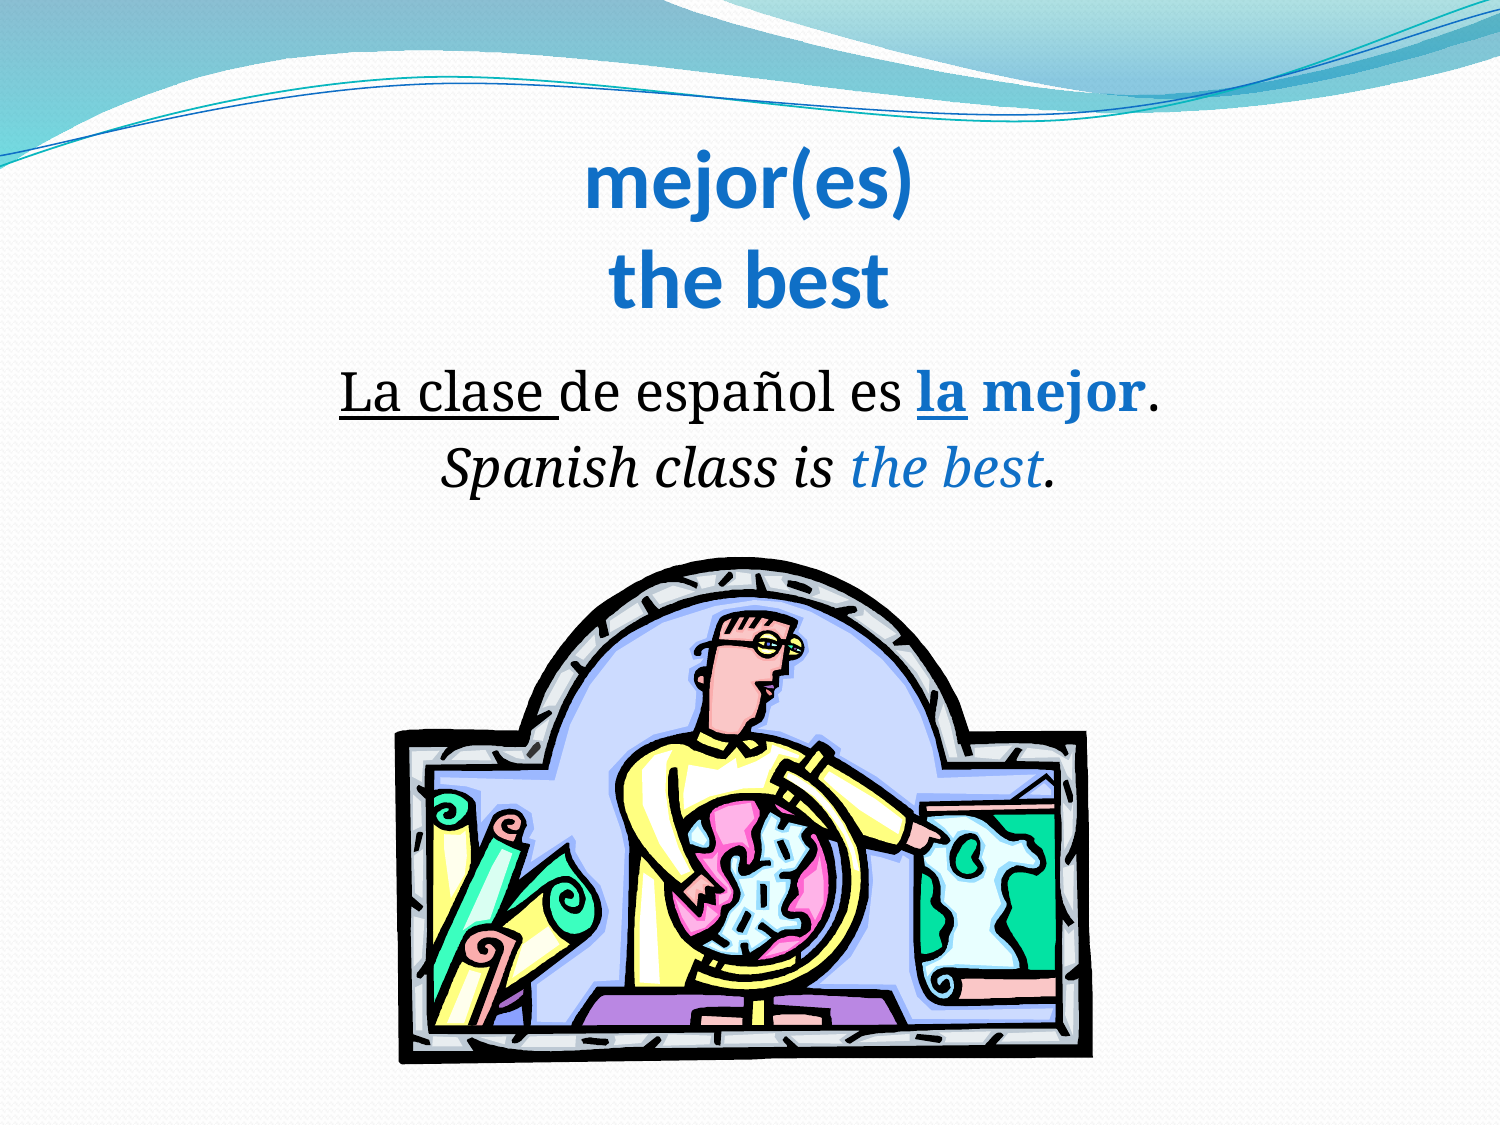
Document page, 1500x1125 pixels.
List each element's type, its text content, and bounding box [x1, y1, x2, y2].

title mejor(es) the best [75, 115, 1425, 325]
list La clase de español es la mejor. Spanish class is the best. [75, 350, 1425, 1038]
picture [387, 549, 1101, 1072]
